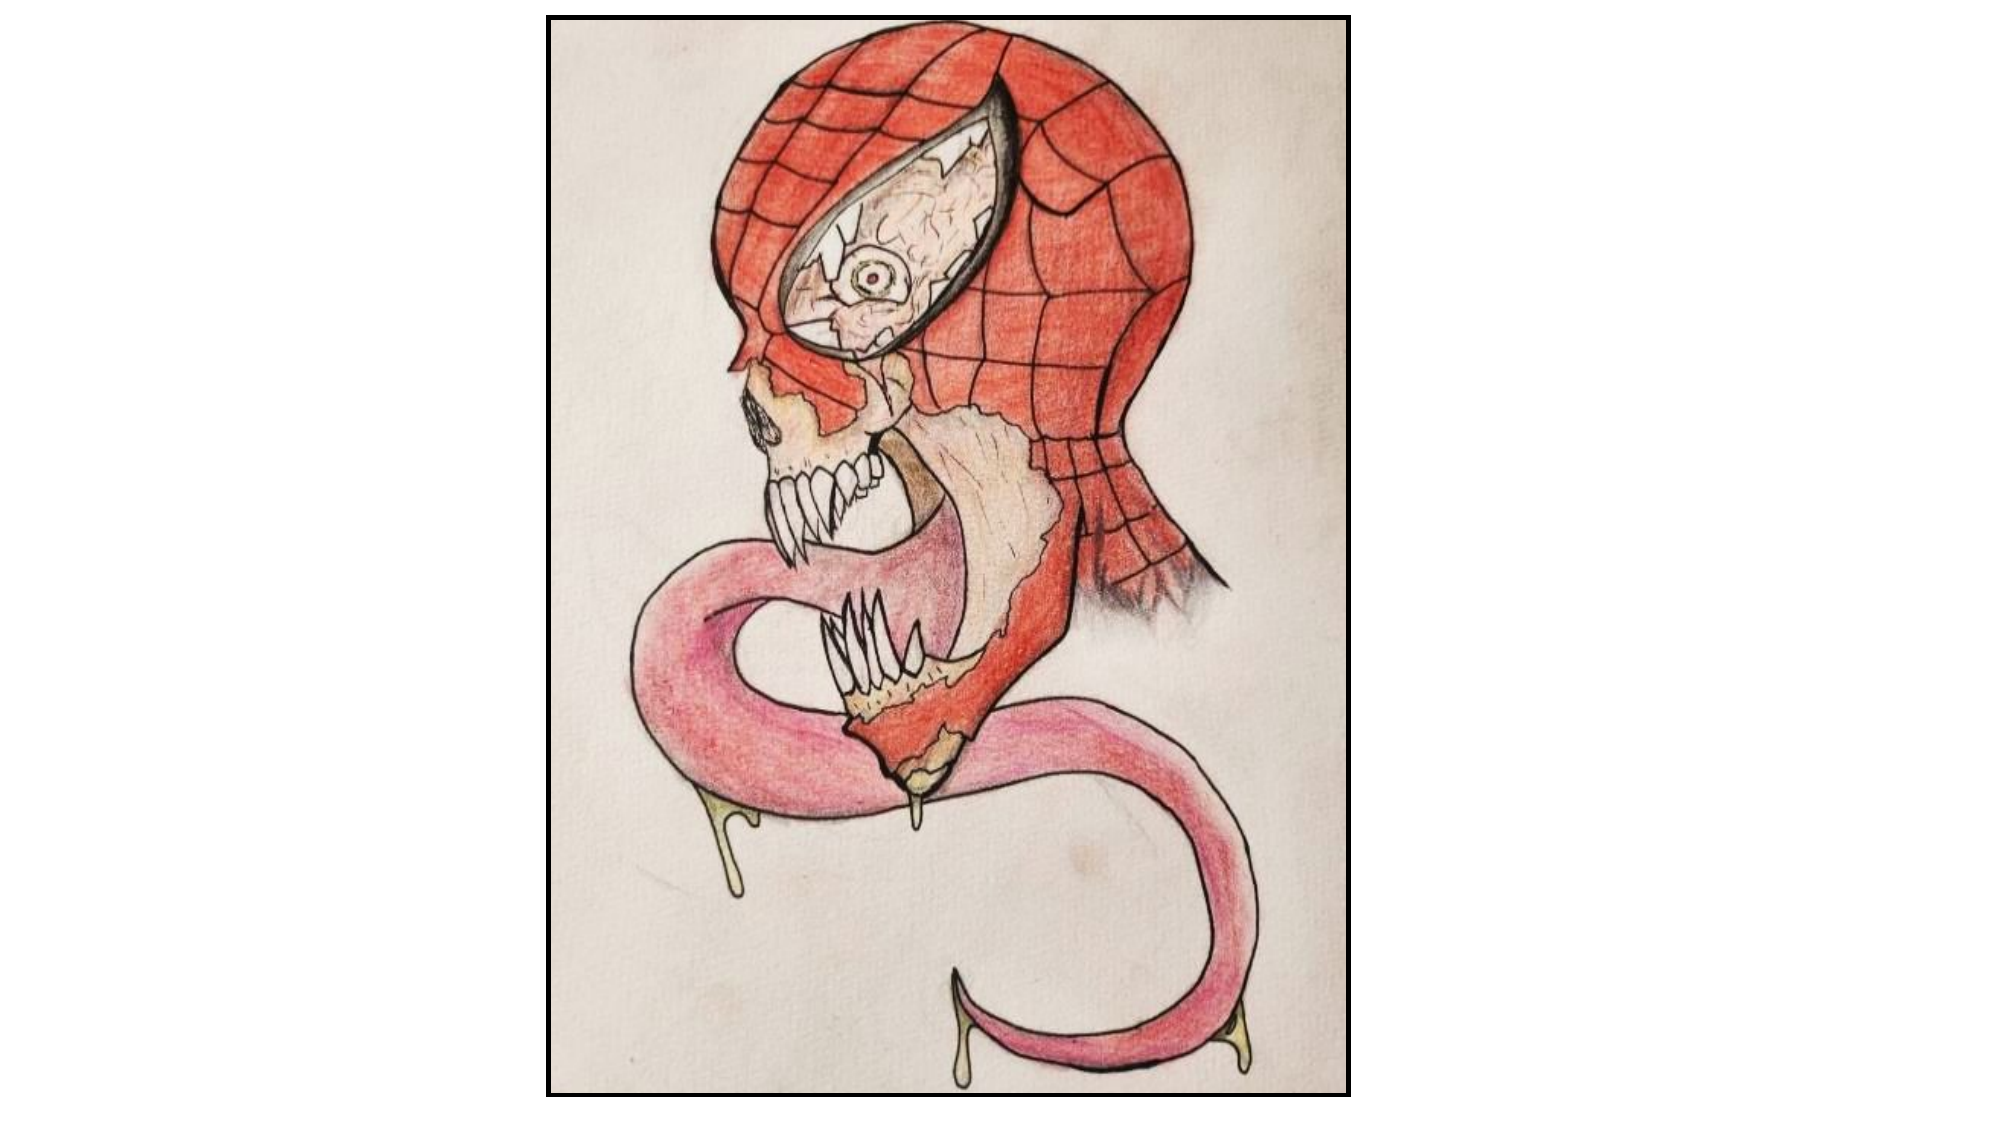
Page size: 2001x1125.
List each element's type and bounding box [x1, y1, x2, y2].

text_box [547, 16, 1350, 1097]
